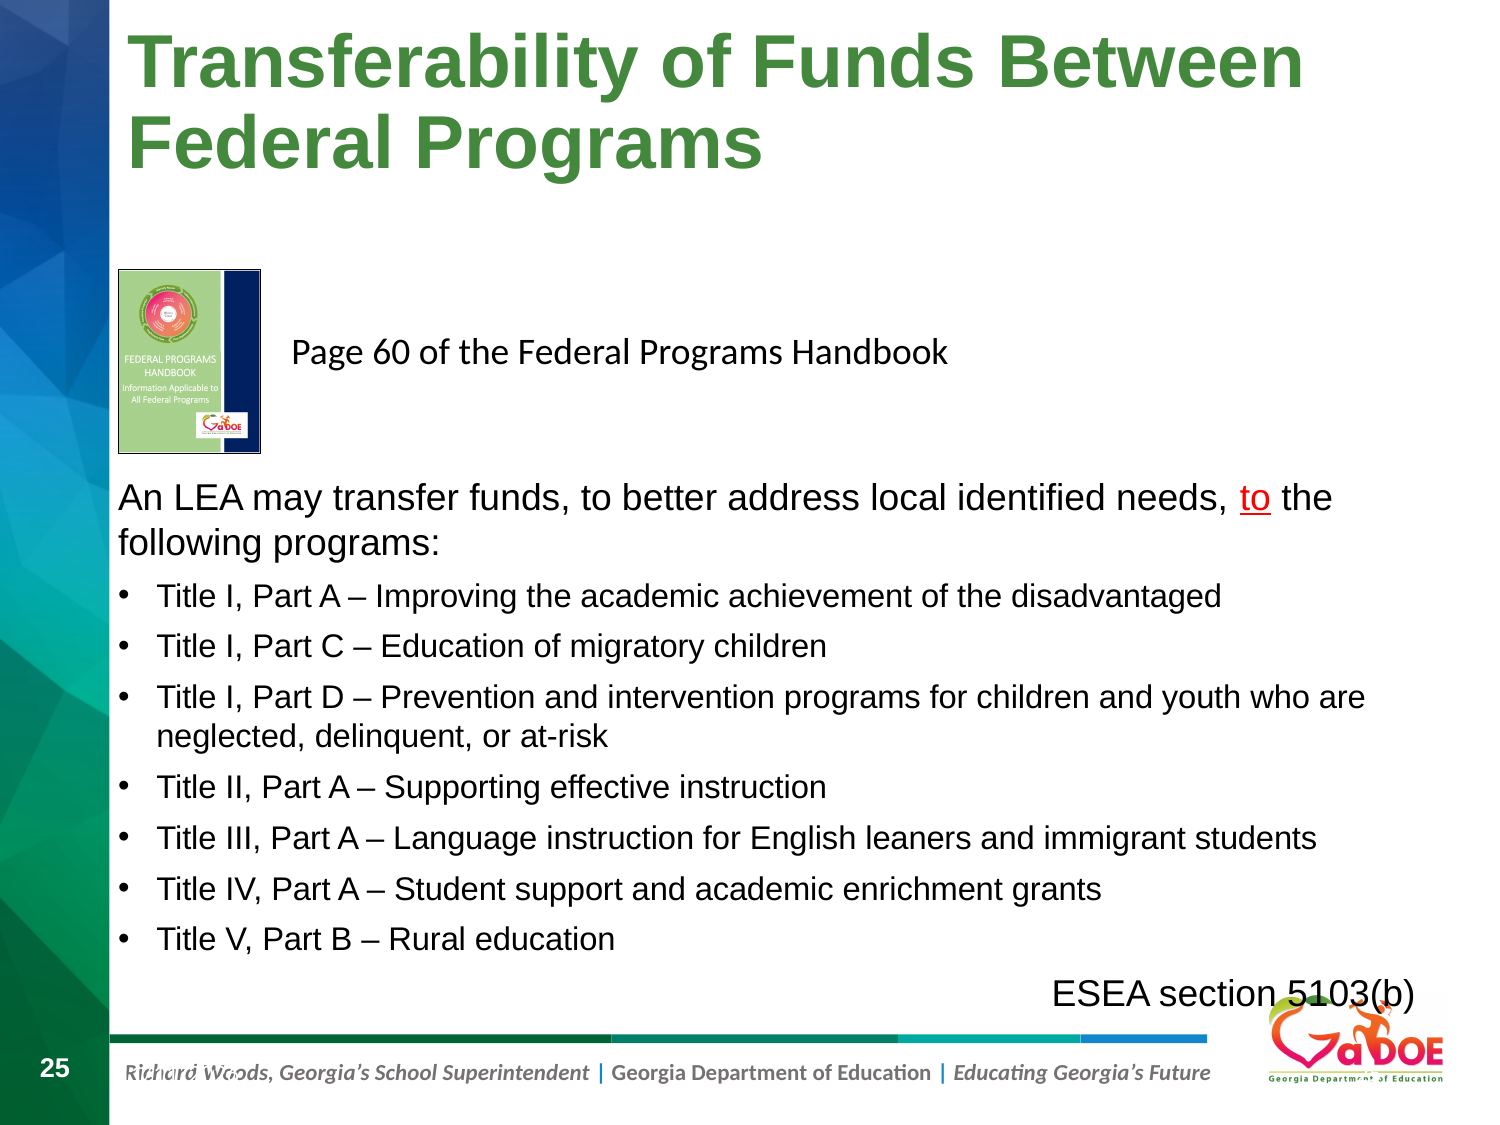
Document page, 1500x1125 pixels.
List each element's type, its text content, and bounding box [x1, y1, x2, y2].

slide_number 25 [1059, 1042, 1397, 1103]
title Transferability of Funds Between Federal Programs [112, 0, 1441, 209]
picture [1263, 987, 1447, 1089]
list An LEA may transfer funds, to better address local identified needs, to the following programs: Title I, Part A – Improving the academic achievement of the disadvantaged Title I, Part C – Education of migratory children Title I, Part D – Prevention and intervention programs for children and youth who are neglected, delinquent, or at-risk Title II, Part A – Supporting effective instruction Title III, Part A – Language instruction for English leaners and immigrant students Title IV, Part A – Student support and academic enrichment grants Title V, Part B – Rural education ESEA section 5103(b) [103, 466, 1432, 1023]
picture [118, 269, 261, 454]
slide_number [103, 1042, 441, 1103]
picture [0, 0, 110, 1125]
text_box Page 60 of the Federal Programs Handbook [276, 319, 986, 379]
